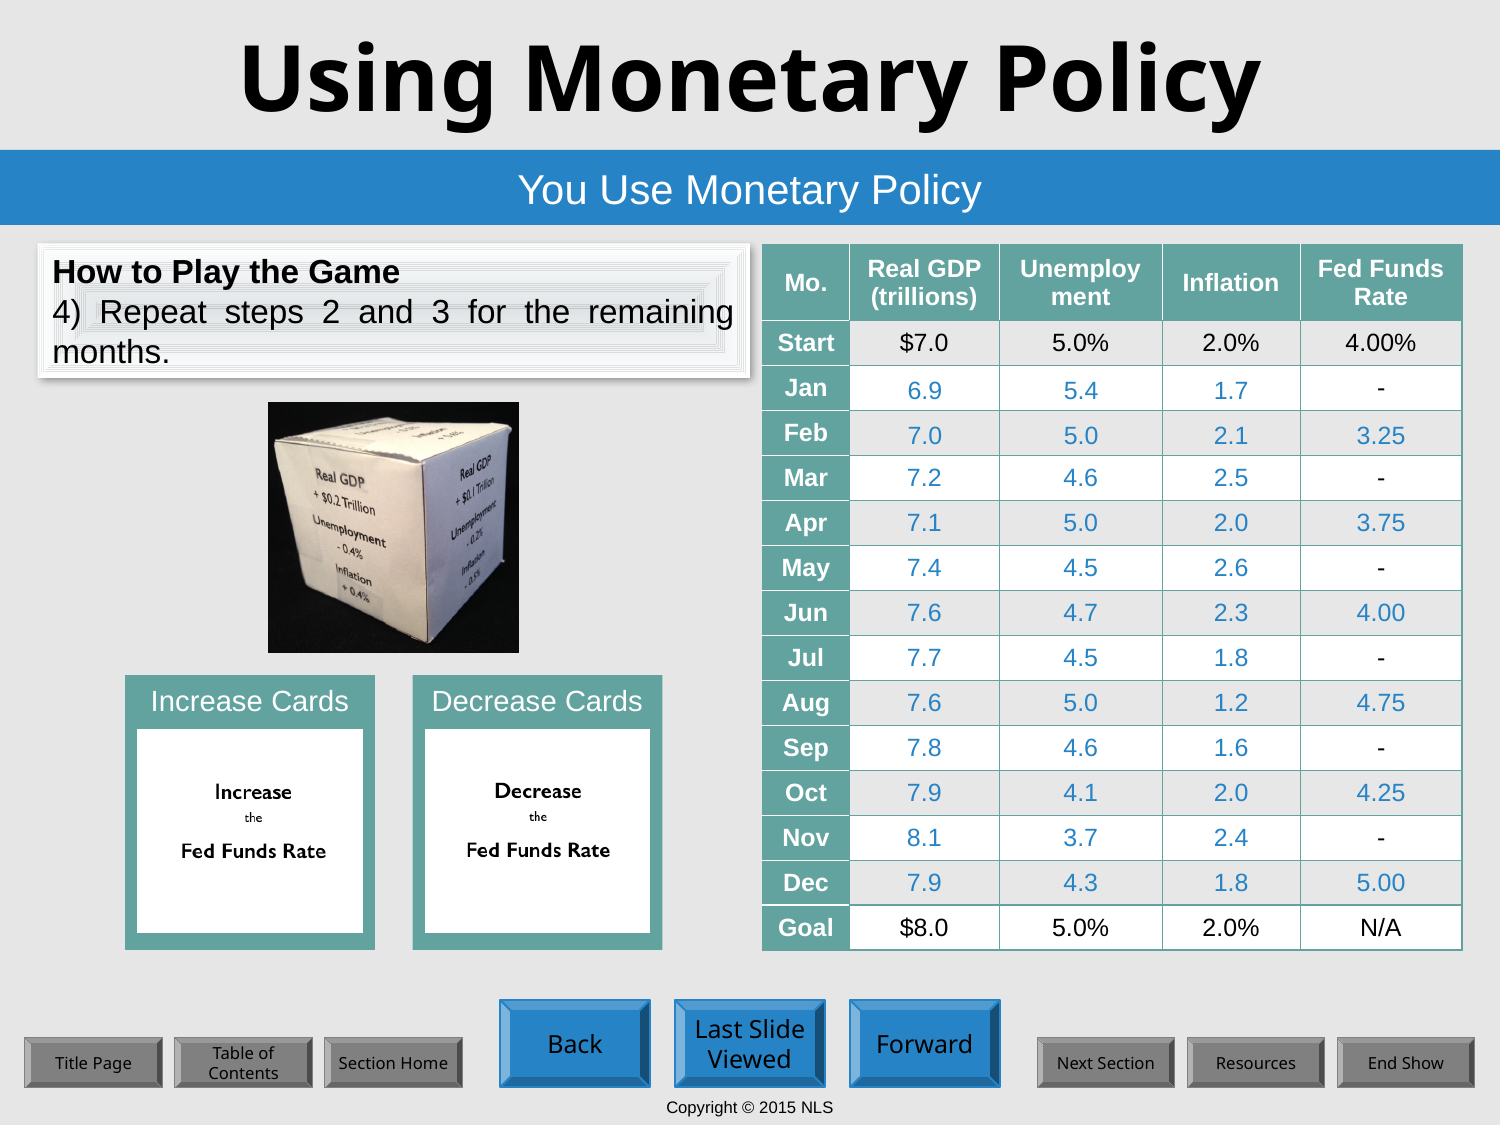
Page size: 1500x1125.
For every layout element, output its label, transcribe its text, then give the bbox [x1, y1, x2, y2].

table_cell - [1301, 366, 1461, 410]
table_cell 2.4 [1163, 816, 1300, 860]
table_cell N/A [1301, 906, 1461, 949]
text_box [412, 674, 663, 951]
title Using Monetary Policy [0, 0, 1500, 149]
table_header Real GDP (trillions) [850, 246, 999, 320]
text_box 5.0 [999, 412, 1162, 458]
table_cell - [1301, 636, 1461, 680]
table_cell May [763, 546, 849, 590]
text_box You Use Monetary Policy [0, 149, 1500, 225]
table_header Mo. [763, 246, 849, 320]
text_box 1.7 [1162, 367, 1300, 412]
text_box 6.9 [849, 367, 999, 412]
table_cell Jun [763, 591, 849, 635]
table_cell 7.4 [850, 546, 999, 590]
table_cell Aug [763, 681, 849, 725]
table_cell 4.5 [1000, 546, 1162, 590]
table_cell 2.0% [1163, 906, 1300, 949]
table_cell 2.0 [1163, 771, 1300, 815]
table_cell 4.75 [1301, 681, 1461, 725]
text_box 7.0 [849, 412, 999, 458]
table_cell 2.6 [1163, 546, 1300, 590]
table_cell - [1301, 816, 1461, 860]
text_box How to Play the Game 4) Repeat steps 2 and 3 for the remaining months. [37, 243, 750, 378]
table_cell 7.9 [850, 771, 999, 815]
table_cell 2.3 [1163, 591, 1300, 635]
table_cell 5.0% [1000, 906, 1162, 949]
table_cell Jan [763, 366, 849, 410]
table_cell 4.7 [1000, 591, 1162, 635]
table_header Inflation [1163, 246, 1300, 320]
table_cell $7.0 [850, 321, 999, 365]
table_cell 4.5 [1000, 636, 1162, 680]
table_cell 7.1 [850, 501, 999, 545]
table_cell Start [763, 321, 849, 365]
table_cell - [1301, 726, 1461, 770]
table_cell Nov [763, 816, 849, 860]
table_cell 2.0% [1163, 321, 1300, 365]
table_cell 7.6 [850, 591, 999, 635]
table_cell 4.00 [1301, 591, 1461, 635]
table_cell - [1301, 458, 1461, 500]
table_cell 7.2 [850, 458, 999, 500]
table_cell 5.0% [1000, 321, 1162, 365]
table_cell 1.2 [1163, 681, 1300, 725]
table_header Fed Funds Rate [1301, 246, 1461, 320]
table_cell Oct [763, 771, 849, 815]
table_cell Jul [763, 636, 849, 680]
table_cell 1.8 [1163, 636, 1300, 680]
table_cell 1.8 [1163, 861, 1300, 904]
table_cell 1.6 [1163, 726, 1300, 770]
table_cell Goal [763, 906, 849, 949]
table_cell 4.6 [1000, 458, 1162, 500]
table_cell 5.0 [1000, 501, 1162, 545]
table_cell 3.7 [1000, 816, 1162, 860]
table_header Unemployment [1000, 246, 1162, 320]
picture [268, 402, 519, 653]
table_cell 4.3 [1000, 861, 1162, 904]
text_box 5.4 [999, 367, 1162, 412]
table_cell Apr [763, 501, 849, 545]
text_box 2.1 [1162, 412, 1299, 458]
table_cell 5.0 [1000, 681, 1162, 725]
table_cell Mar [763, 456, 849, 500]
table_cell 4.6 [1000, 726, 1162, 770]
table_cell Feb [763, 411, 849, 455]
table_cell 4.1 [1000, 771, 1162, 815]
table_cell Dec [763, 861, 849, 904]
table_cell 7.9 [850, 861, 999, 904]
table_cell 3.75 [1301, 501, 1461, 545]
table_cell 7.8 [850, 726, 999, 770]
table_cell 4.00% [1301, 321, 1461, 365]
table_cell 7.7 [850, 636, 999, 680]
table_cell - [1301, 546, 1461, 590]
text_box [124, 674, 376, 951]
table_cell 5.00 [1301, 861, 1461, 904]
table_cell 2.5 [1163, 458, 1300, 500]
table_cell 4.25 [1301, 771, 1461, 815]
table_cell 2.0 [1163, 501, 1300, 545]
table_cell 8.1 [850, 816, 999, 860]
table_cell $8.0 [850, 906, 999, 949]
table_cell 7.6 [850, 681, 999, 725]
text_box 3.25 [1299, 412, 1463, 458]
table_cell Sep [763, 726, 849, 770]
